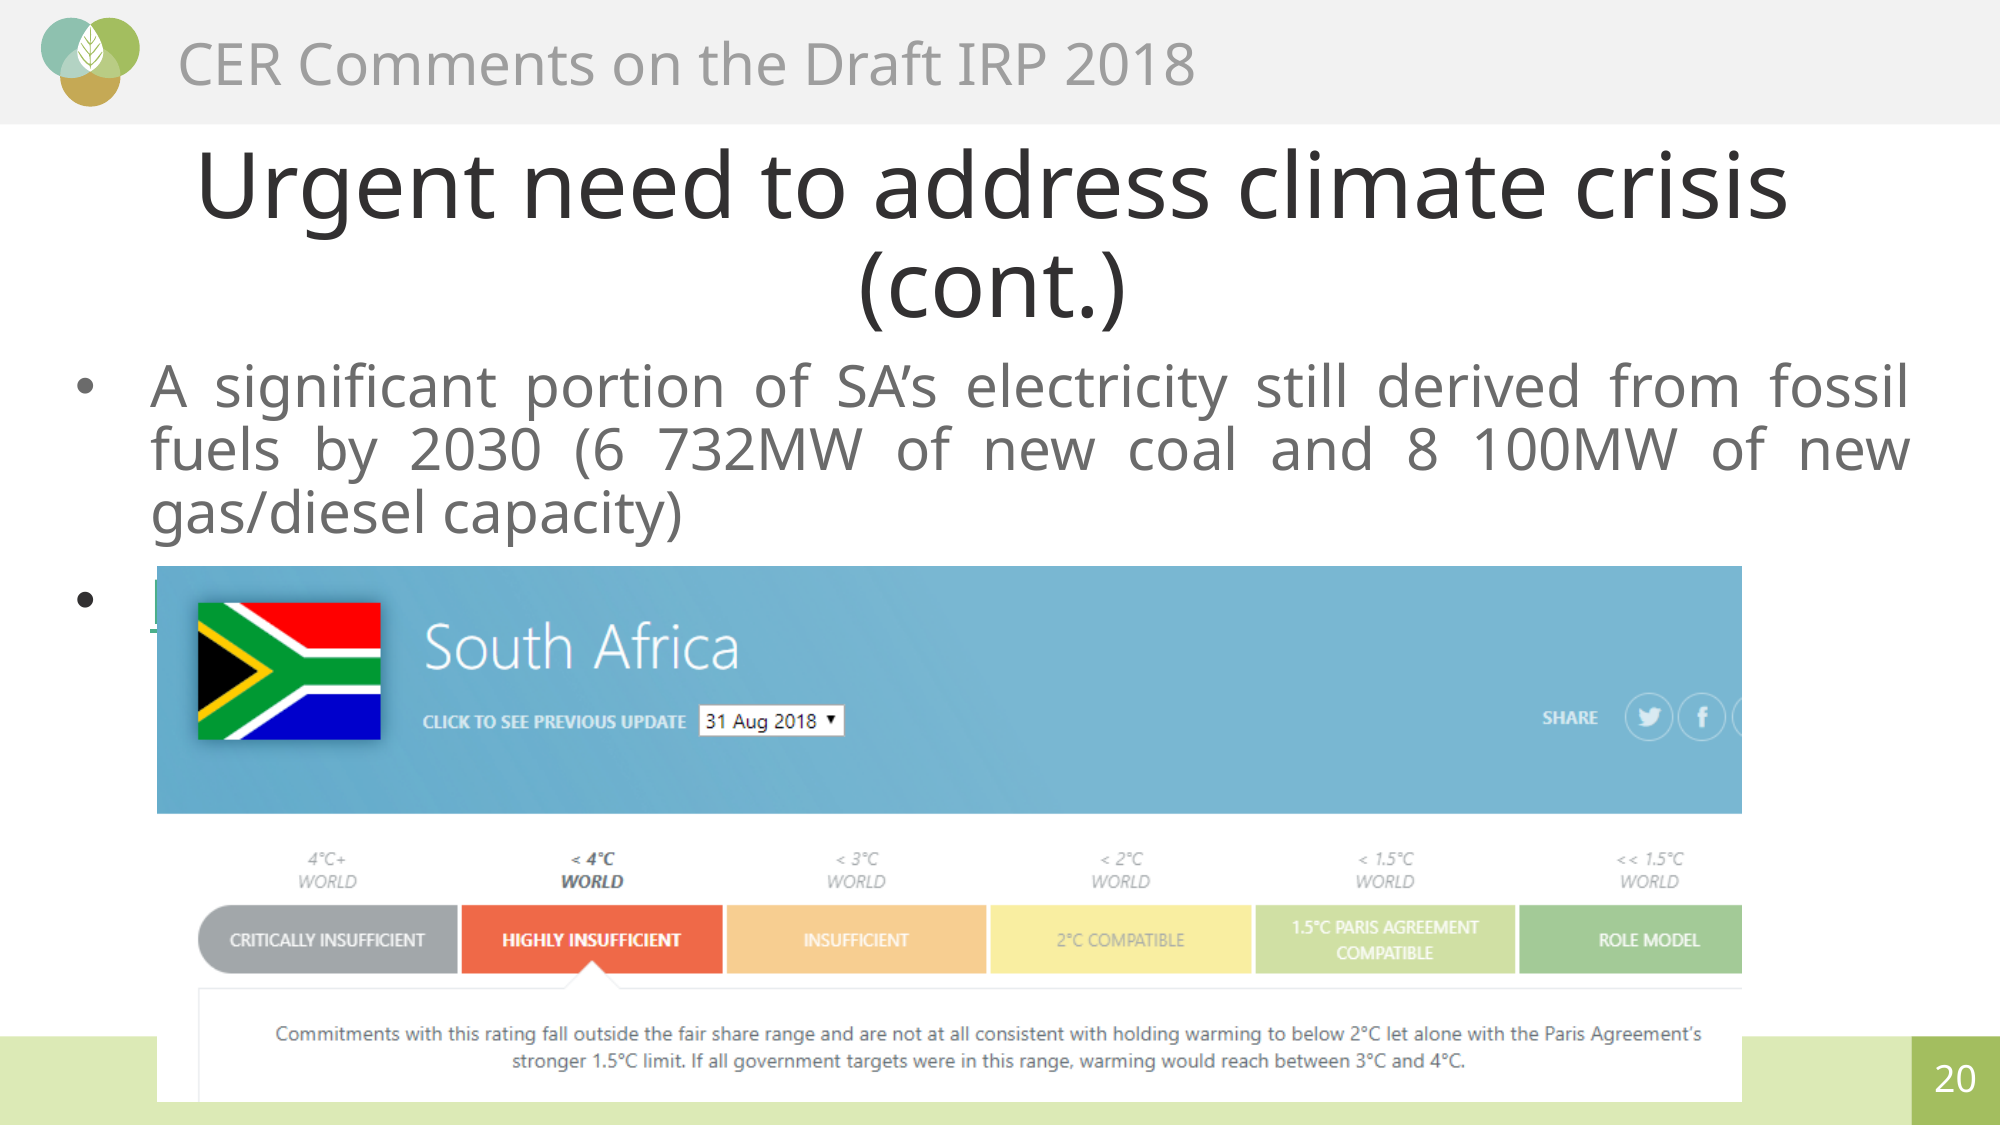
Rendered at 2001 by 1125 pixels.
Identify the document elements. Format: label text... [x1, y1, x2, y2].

list Urgent need to address climate crisis (cont.) A significant portion of SA’s electricity still derived from fossil fuels by 2030 (6 732MW of new coal and 8 100MW of new gas/diesel capacity) https://climateactiontracker.org/countries/south-africa/ [75, 138, 1912, 878]
slide_number 19 [1911, 1036, 2000, 1125]
picture [157, 566, 1742, 1102]
